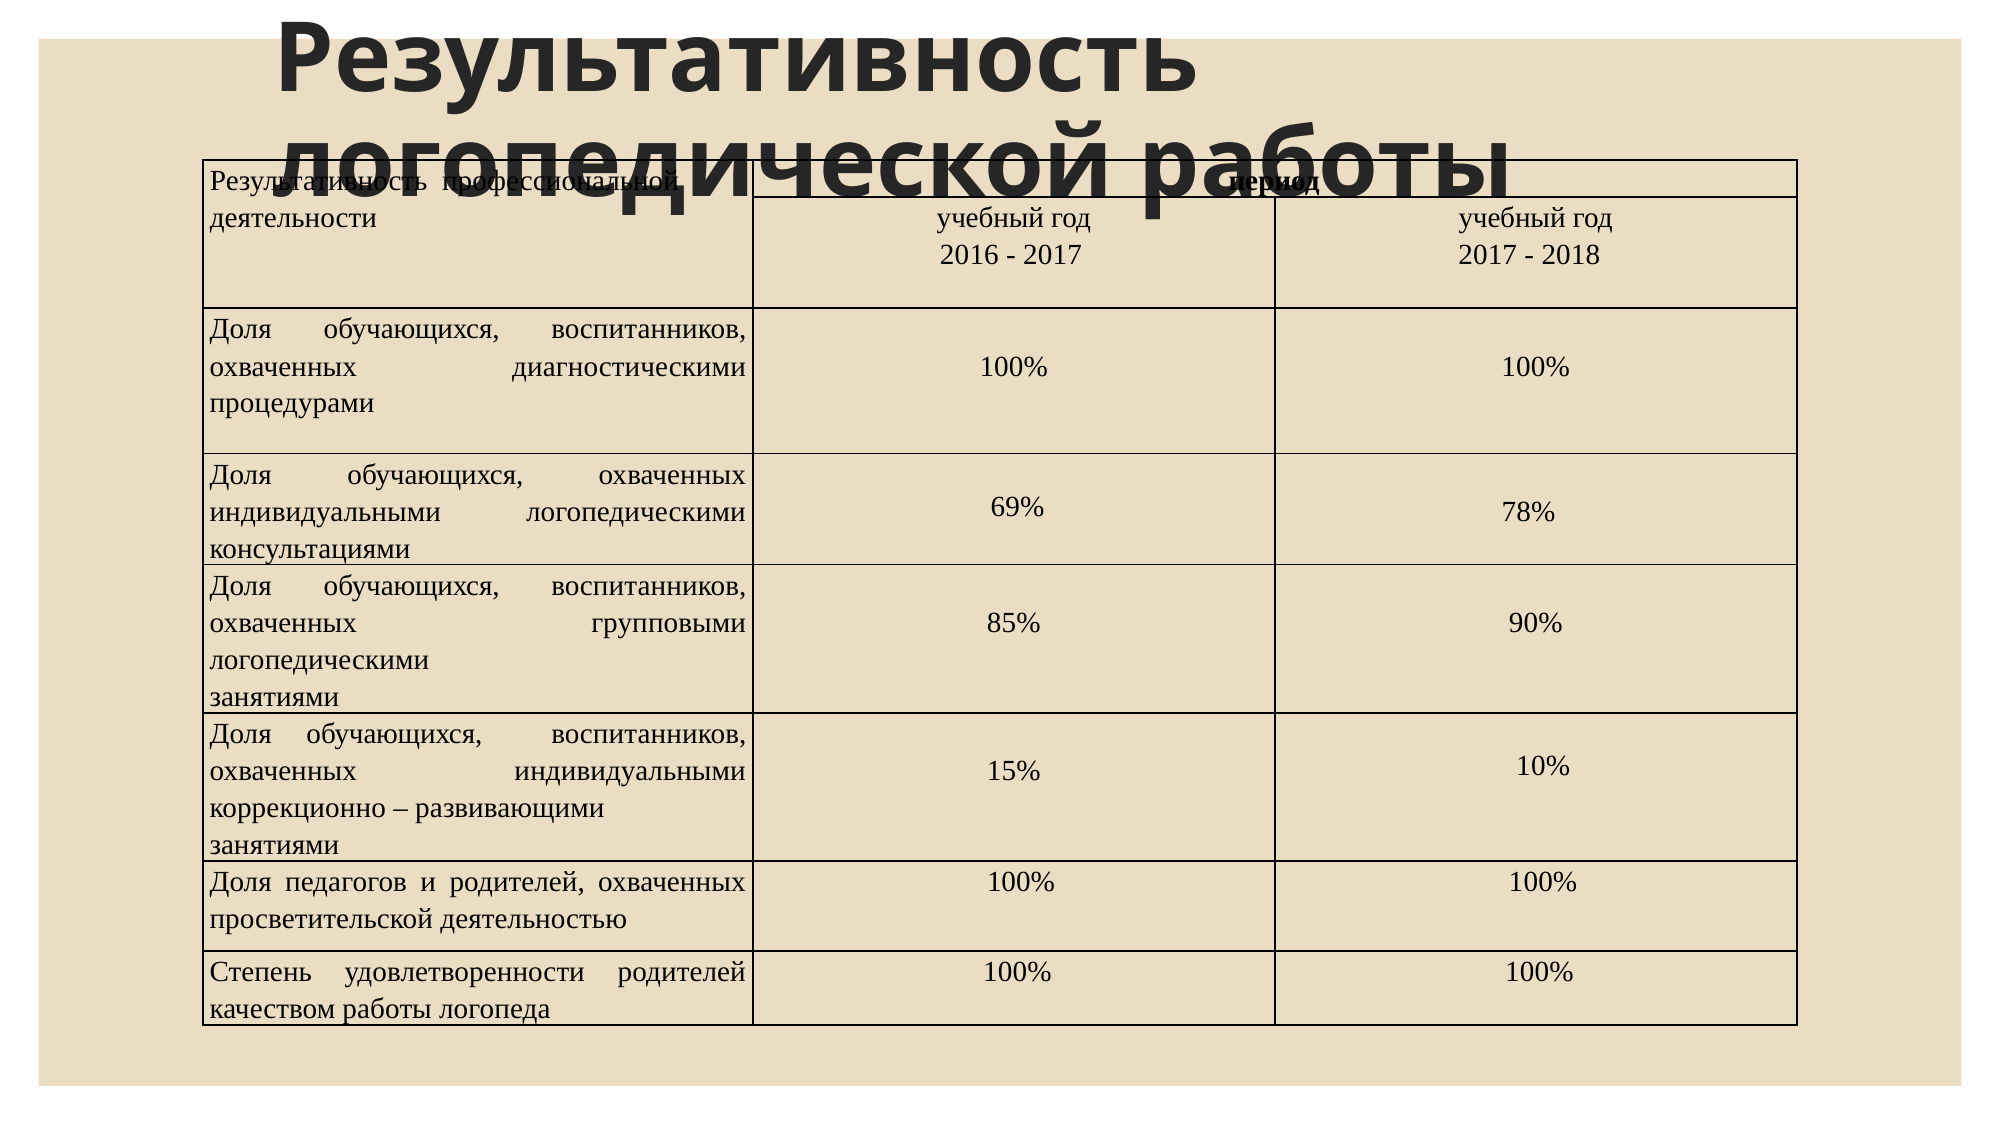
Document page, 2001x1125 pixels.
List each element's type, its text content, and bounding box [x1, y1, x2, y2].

table_cell 100% [754, 862, 1274, 950]
table_cell Доля обучающихся, воспитанников, охваченных групповыми логопедическими занятиями [204, 565, 752, 712]
table_cell 100% [1276, 309, 1796, 453]
table_cell 100% [1276, 952, 1796, 1024]
table_header период [754, 161, 1796, 196]
table_cell учебный год 2017 - 2018 [1276, 198, 1796, 307]
table_cell 90% [1276, 565, 1796, 712]
table_header Результативность профессиональной деятельности [204, 161, 752, 307]
table_cell учебный год 2016 - 2017 [754, 198, 1274, 307]
table_cell 15% [754, 714, 1274, 860]
table_cell Доля обучающихся, воспитанников, охваченных диагностическими процедурами [204, 309, 752, 453]
table_cell Доля педагогов и родителей, охваченных просветительской деятельностью [204, 862, 752, 950]
table_cell 85% [754, 565, 1274, 712]
table_cell 100% [754, 952, 1274, 1024]
table_cell 100% [754, 309, 1274, 453]
table_cell 100% [1276, 862, 1796, 950]
table_cell 69% [754, 454, 1274, 564]
title Результативность логопедической работы [258, 0, 1909, 225]
table_cell Степень удовлетворенности родителей качеством работы логопеда [204, 952, 752, 1024]
table_cell 78% [1276, 454, 1796, 564]
table_cell Доля обучающихся, охваченных индивидуальными логопедическими консультациями [204, 454, 752, 564]
table_cell Доля обучающихся, воспитанников, охваченных индивидуальными коррекционно – развивающими занятиями [204, 714, 752, 860]
table_cell 10% [1276, 714, 1796, 860]
